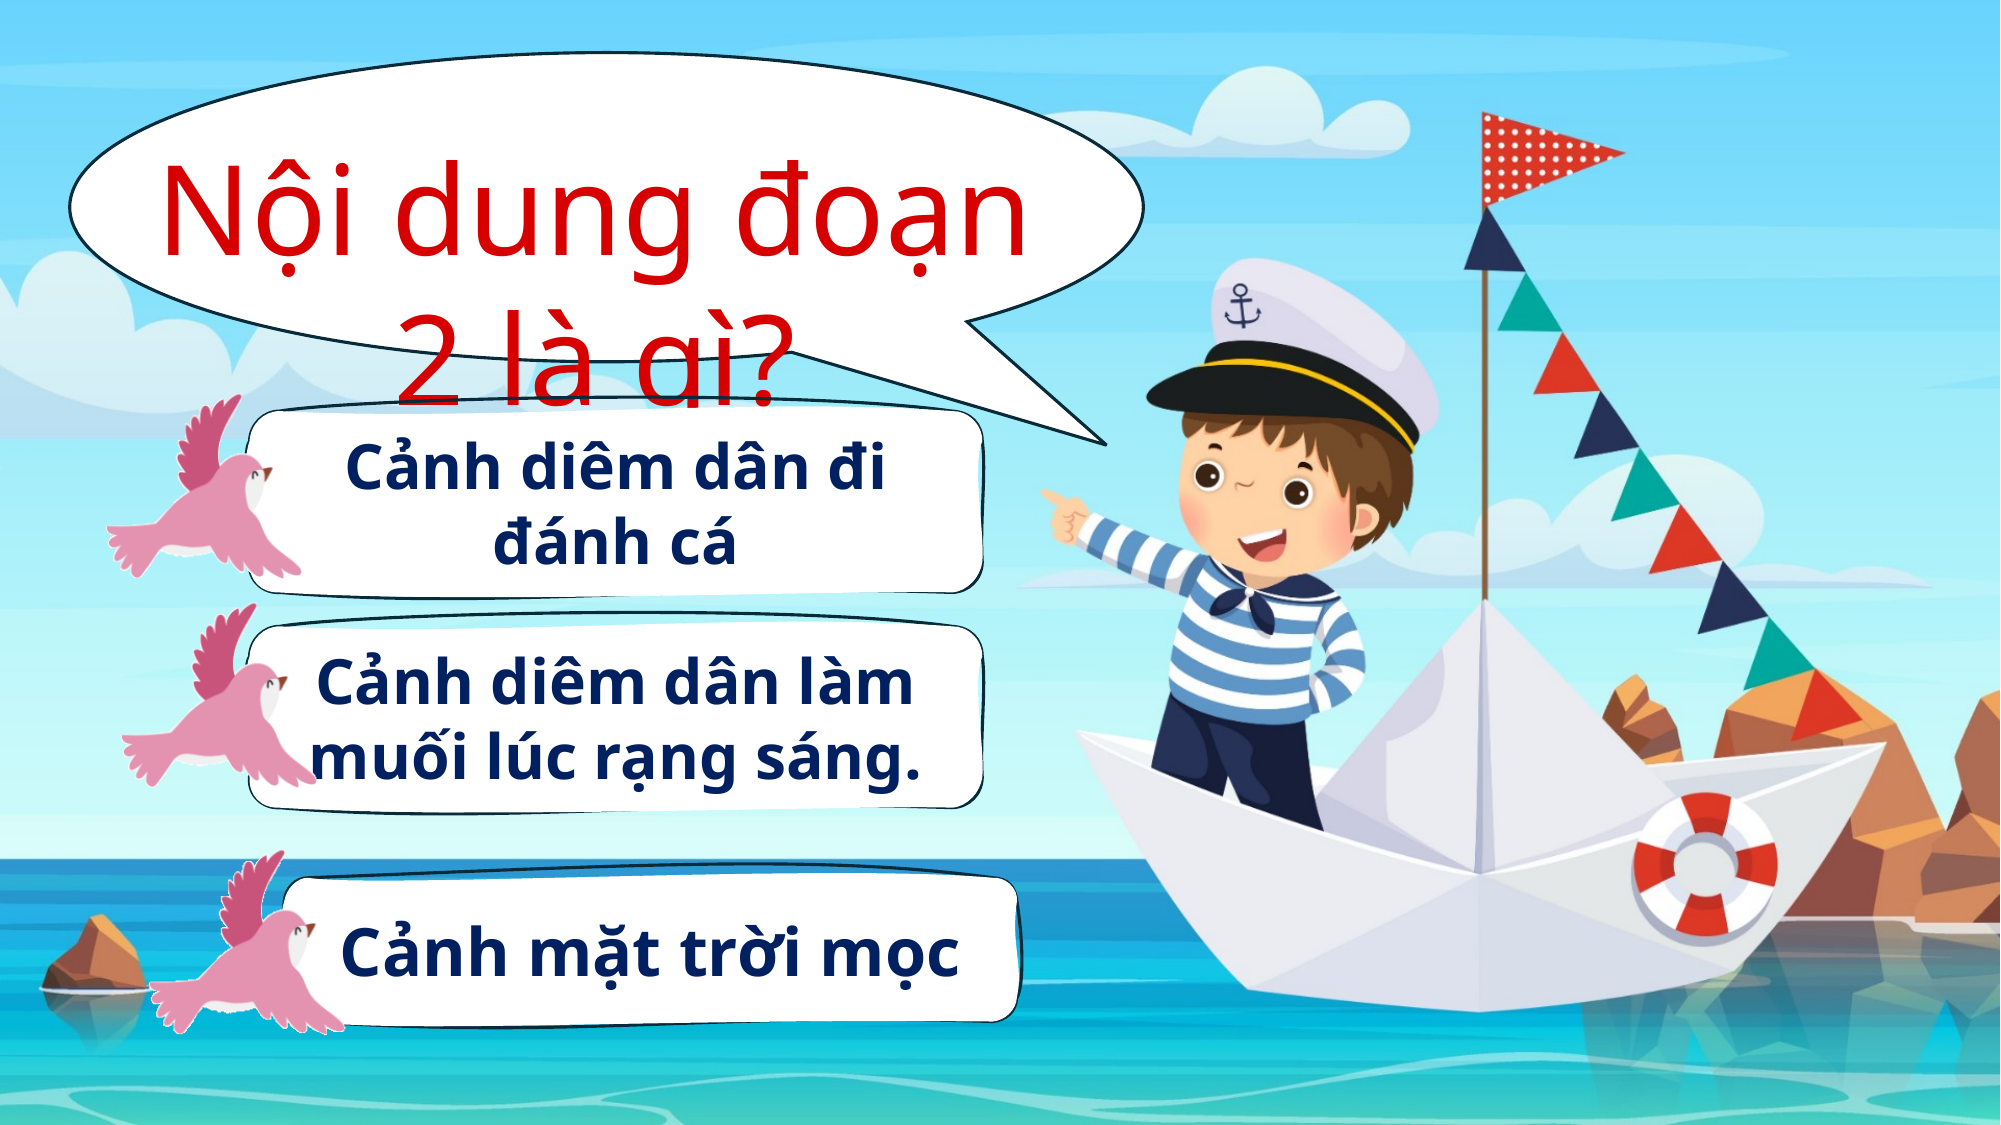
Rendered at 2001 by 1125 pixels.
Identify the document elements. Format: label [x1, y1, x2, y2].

text_box [118, 790, 1018, 1101]
picture [0, 0, 2000, 1125]
text_box [90, 644, 983, 854]
text_box [76, 333, 983, 644]
